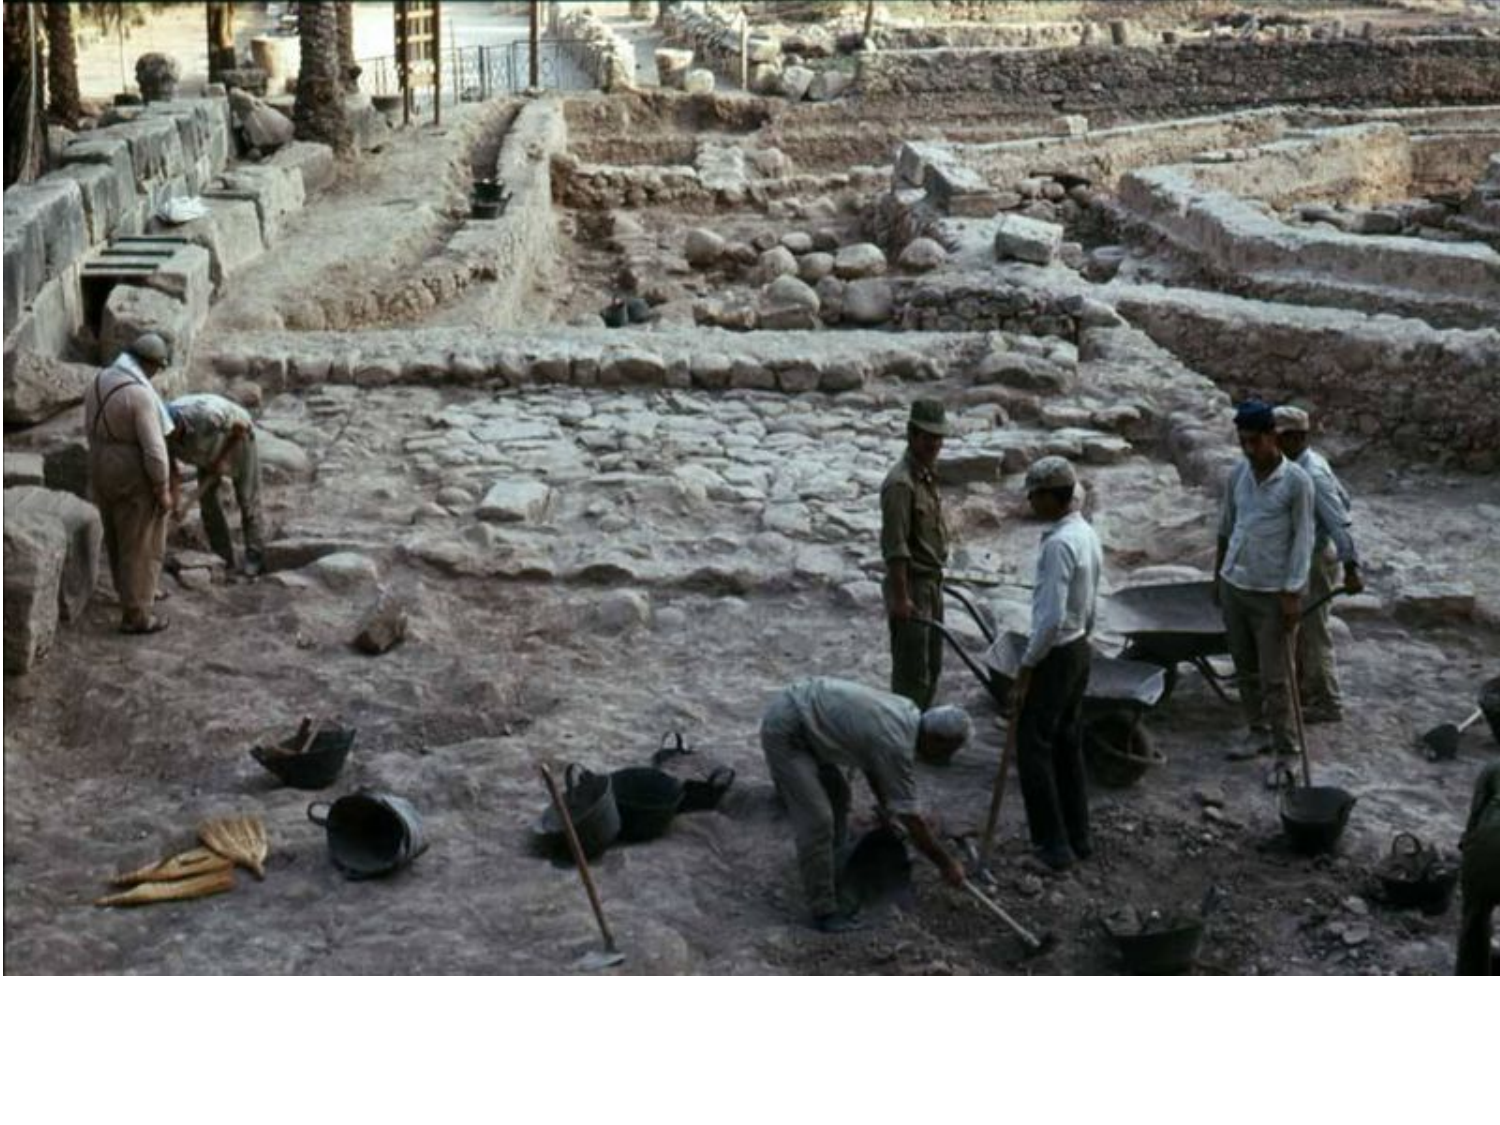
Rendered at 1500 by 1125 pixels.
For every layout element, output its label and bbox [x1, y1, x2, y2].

list [3, 0, 1500, 977]
